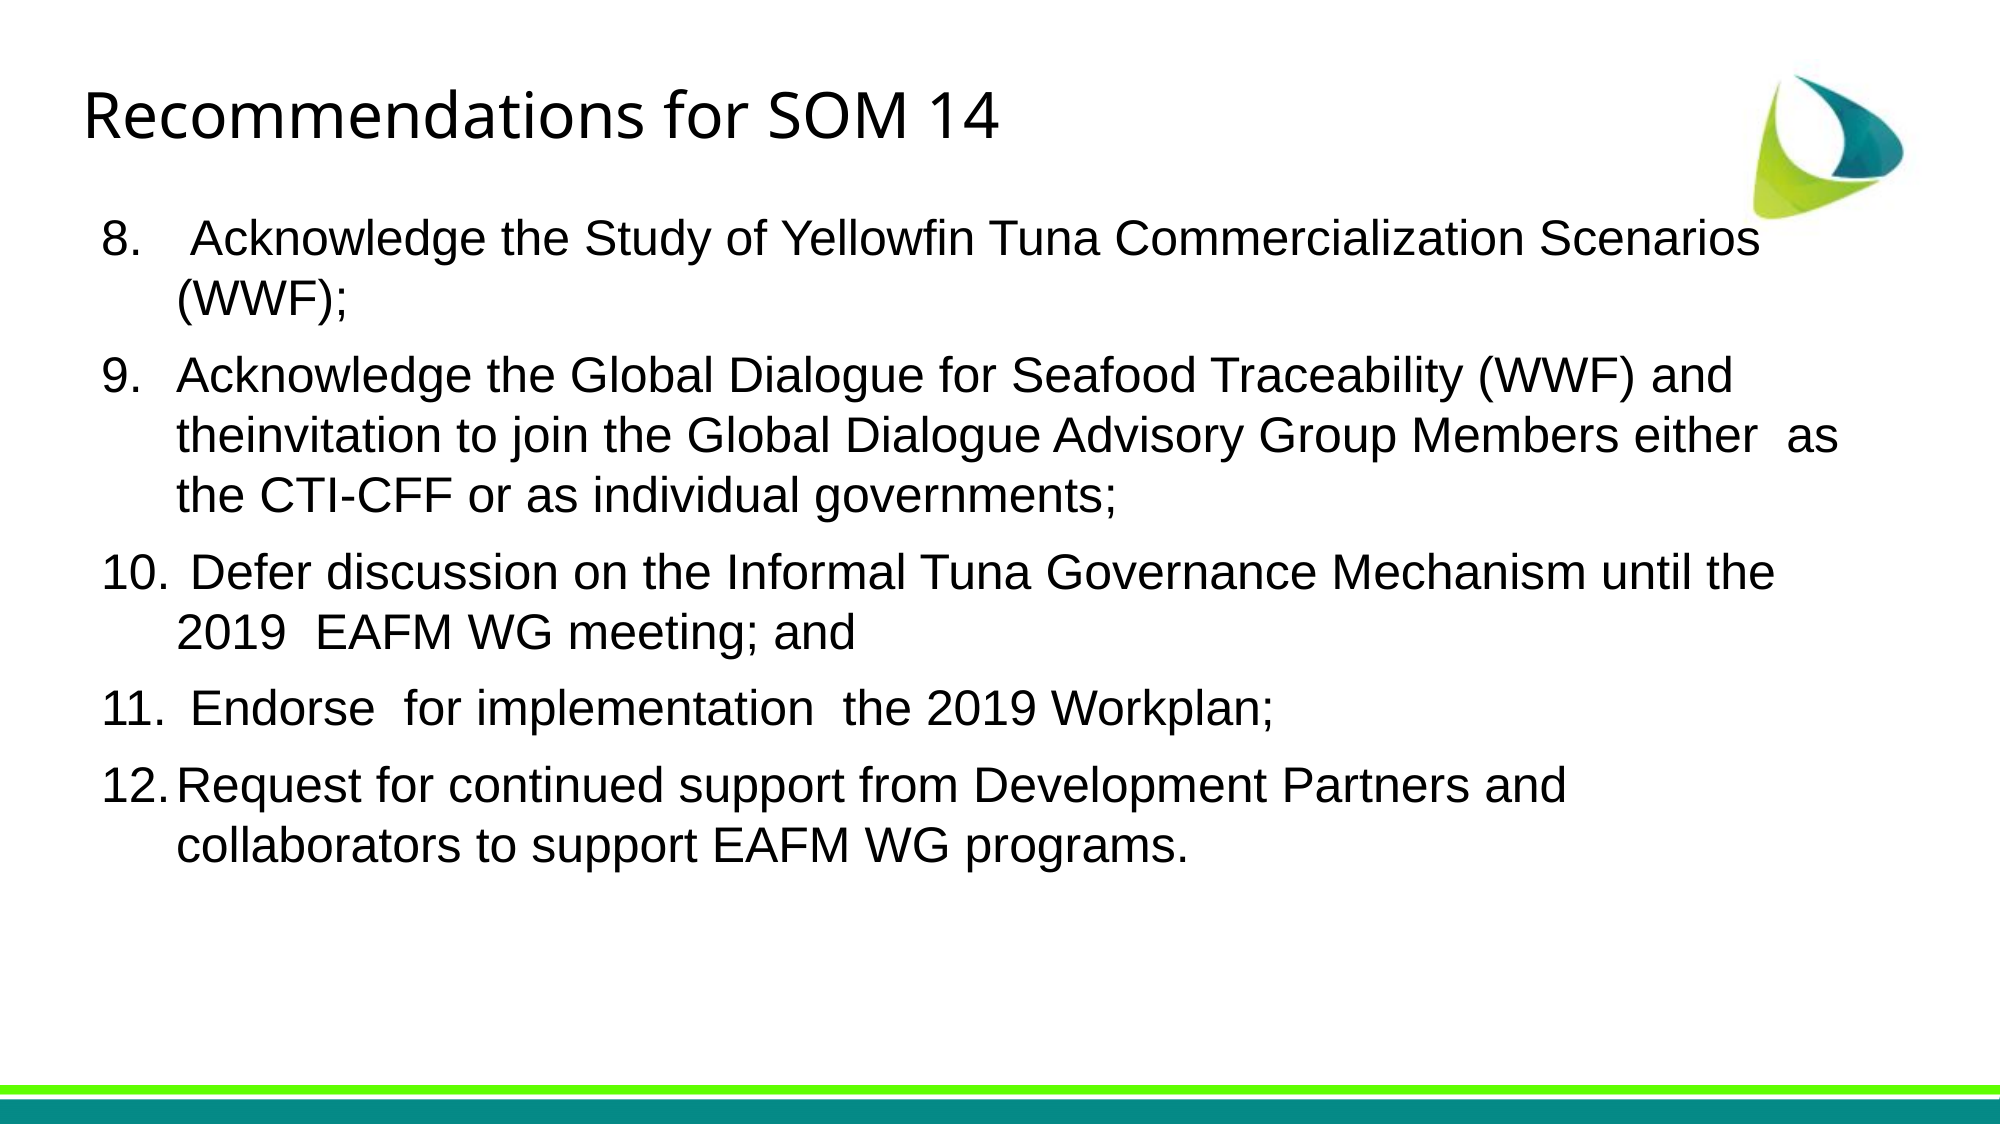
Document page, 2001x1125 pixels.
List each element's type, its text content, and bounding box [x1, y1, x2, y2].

picture [1719, 59, 1929, 254]
title Recommendations for SOM 14 [67, 75, 1670, 160]
text_box Acknowledge the Study of Yellowfin Tuna Commercialization Scenarios (WWF); Acknowledge the Global Dialogue for Seafood Traceability (WWF) and theinvitation to join the Global Dialogue Advisory Group Members either as the CTI-CFF or as individual governments; Defer discussion on the Informal Tuna Governance Mechanism until the 2019 EAFM WG meeting; and Endorse for implementation the 2019 Workplan; Request for continued support from Development Partners and collaborators to support EAFM WG programs. [86, 198, 1877, 1077]
picture [0, 1081, 2000, 1124]
